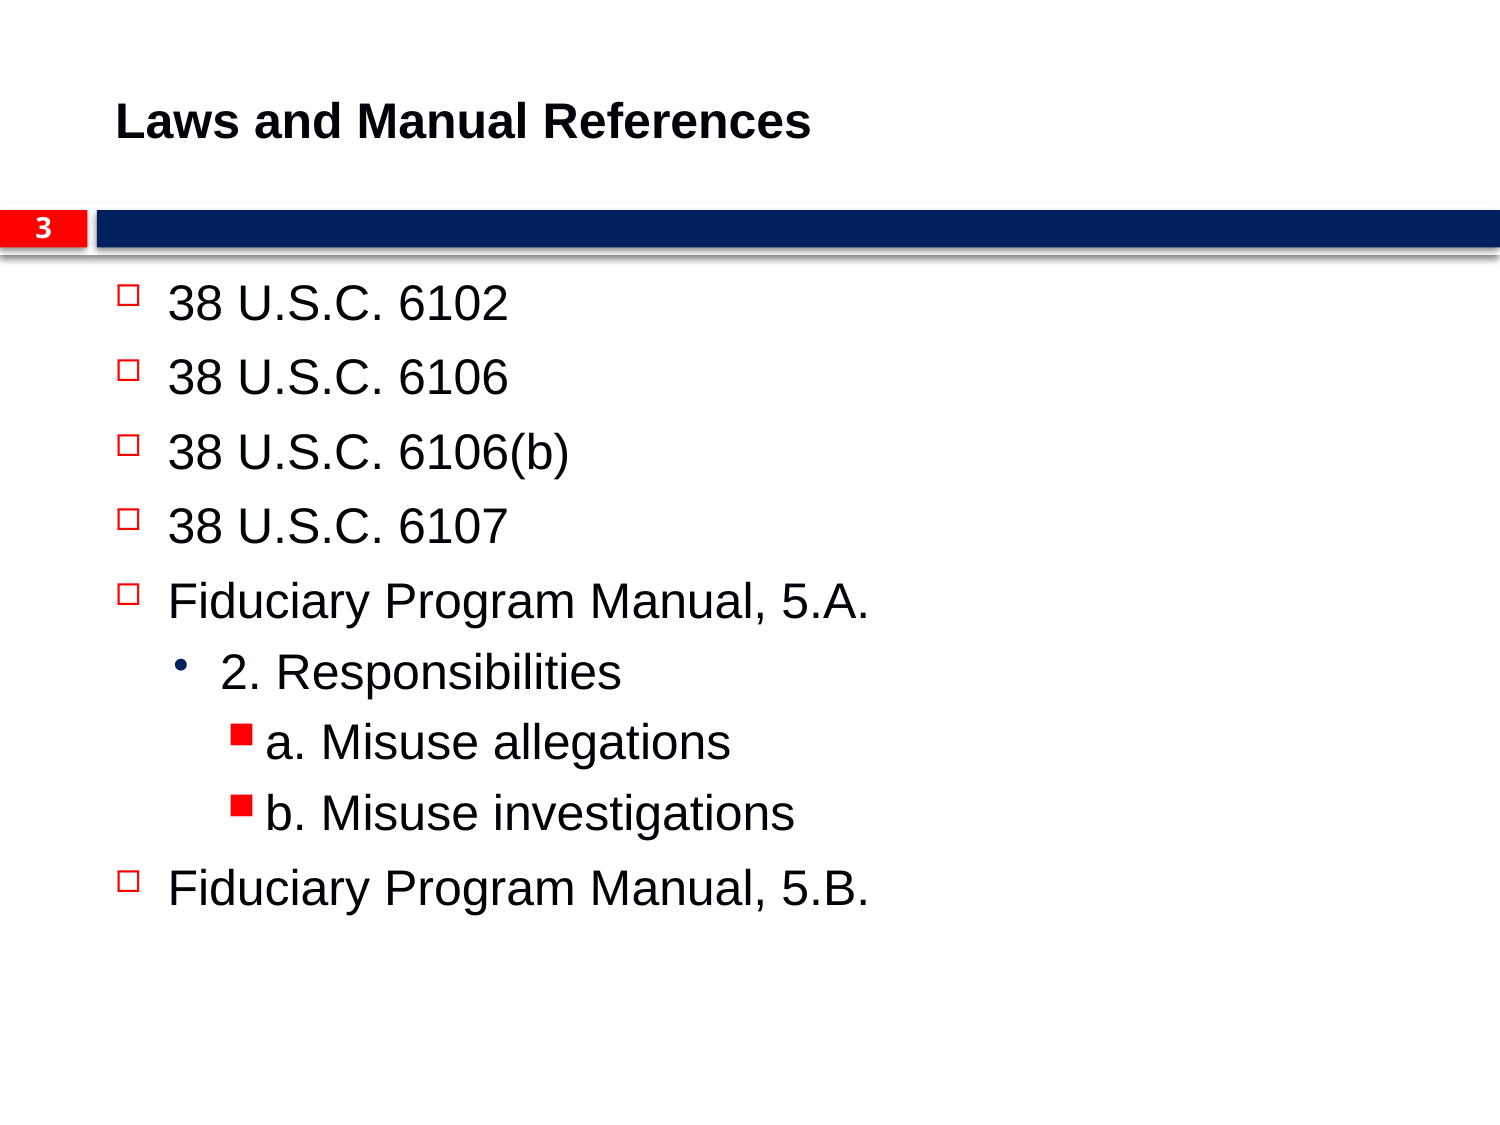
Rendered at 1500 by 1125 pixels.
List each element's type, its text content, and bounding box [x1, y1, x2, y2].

title Laws and Manual References [100, 37, 1438, 200]
list 38 U.S.C. 6102 38 U.S.C. 6106 38 U.S.C. 6106(b) 38 U.S.C. 6107 Fiduciary Program Manual, 5.A. 2. Responsibilities a. Misuse allegations b. Misuse investigations Fiduciary Program Manual, 5.B. [100, 262, 1438, 1000]
slide_number 3 [0, 208, 88, 249]
